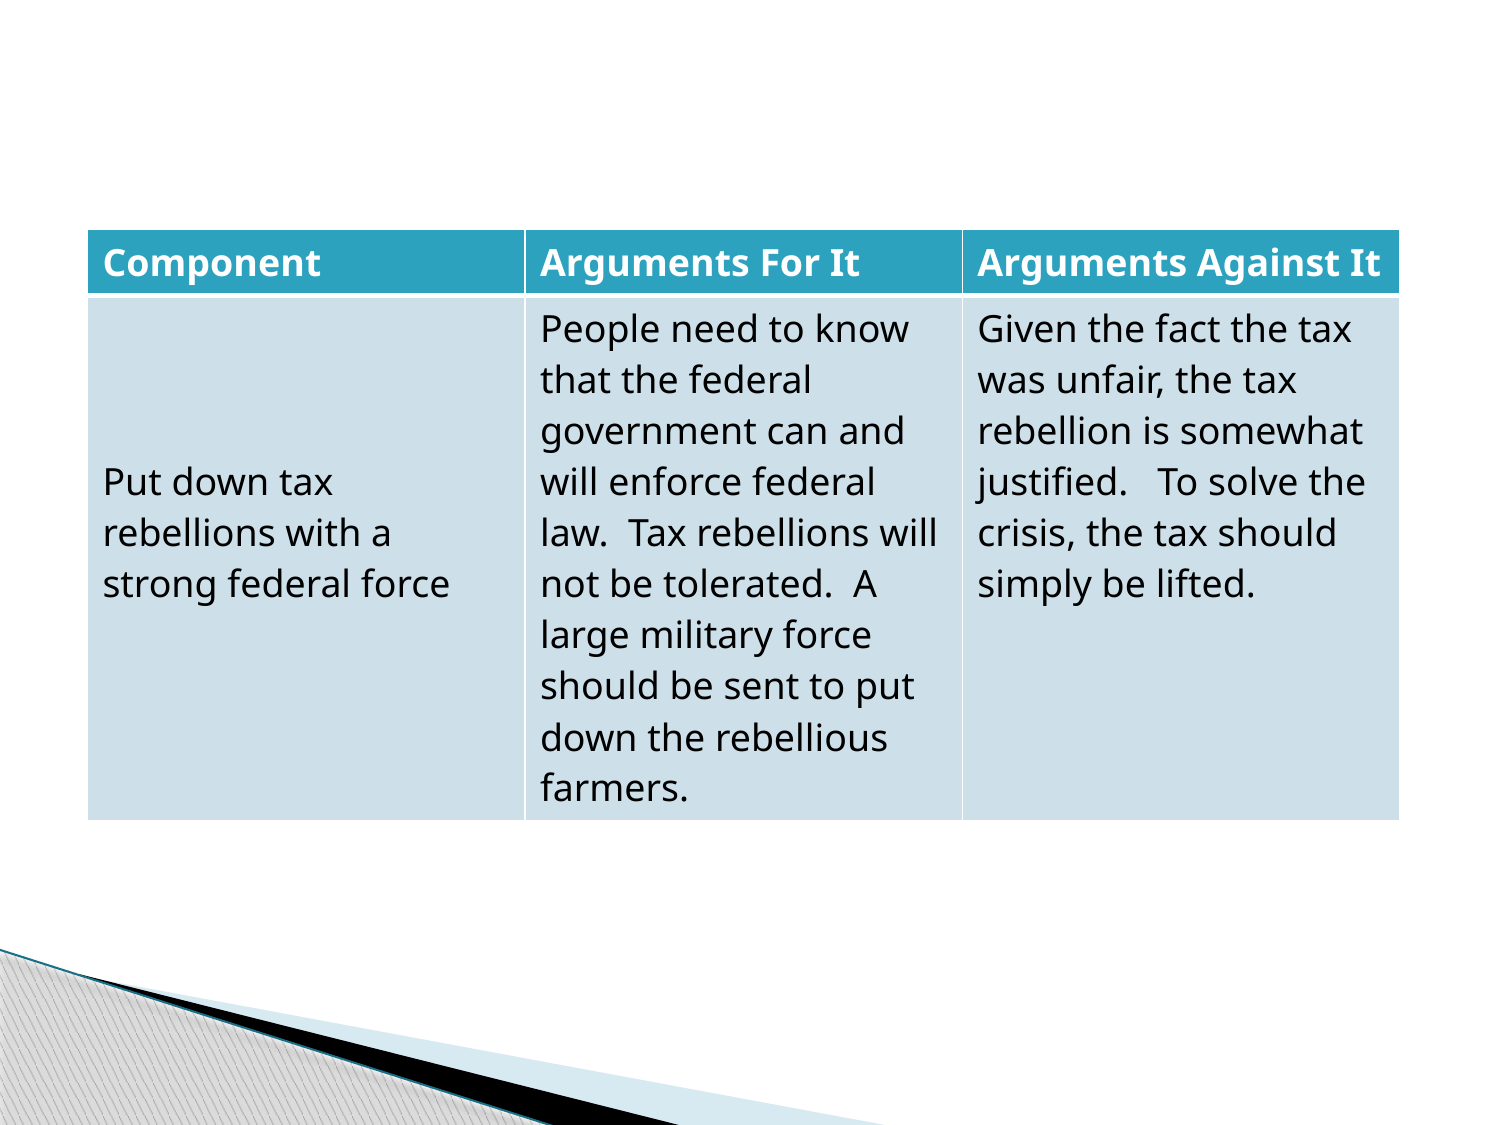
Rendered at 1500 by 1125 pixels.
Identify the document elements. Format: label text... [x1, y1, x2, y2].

table_header Arguments For It [526, 230, 962, 293]
table_header Component [88, 230, 524, 293]
table_header Arguments Against It [963, 230, 1399, 293]
table_cell Put down tax rebellions with a strong federal force [88, 298, 524, 820]
table_cell People need to know that the federal government can and will enforce federal law. Tax rebellions will not be tolerated. A large military force should be sent to put down the rebellious farmers. [526, 298, 962, 820]
table_cell Given the fact the tax was unfair, the tax rebellion is somewhat justified. To solve the crisis, the tax should simply be lifted. [963, 298, 1399, 820]
